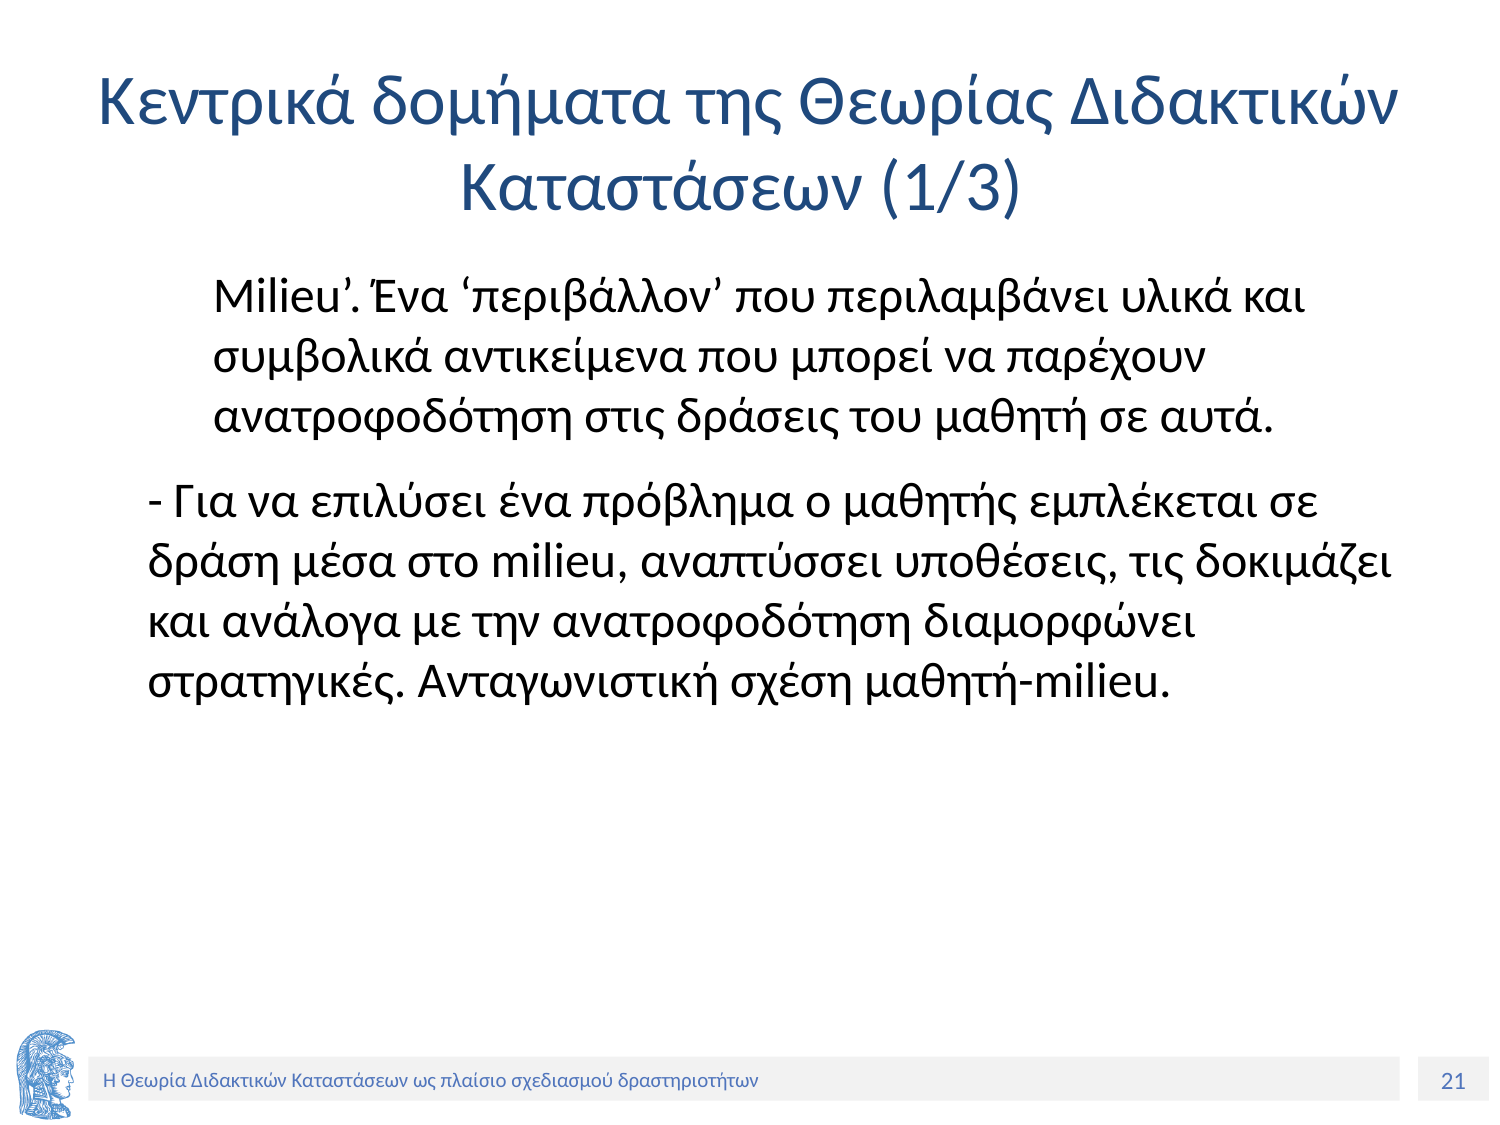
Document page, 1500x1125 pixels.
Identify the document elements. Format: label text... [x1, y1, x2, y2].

list Milieu’. Ένα ‘περιβάλλον’ που περιλαμβάνει υλικά και συμβολικά αντικείμενα που μπορεί να παρέχουν ανατροφοδότηση στις δράσεις του μαθητή σε αυτά. - Για να επιλύσει ένα πρόβλημα ο μαθητής εμπλέκεται σε δράση μέσα στο milieu, αναπτύσσει υποθέσεις, τις δοκιμάζει και ανάλογα με την ανατροφοδότηση διαμορφώνει στρατηγικές. Ανταγωνιστική σχέση μαθητή-milieu. [76, 255, 1427, 998]
picture [9, 1026, 81, 1120]
title Κεντρικά δομήματα της Θεωρίας Διδακτικών Καταστάσεων (1/3) [75, 45, 1425, 233]
